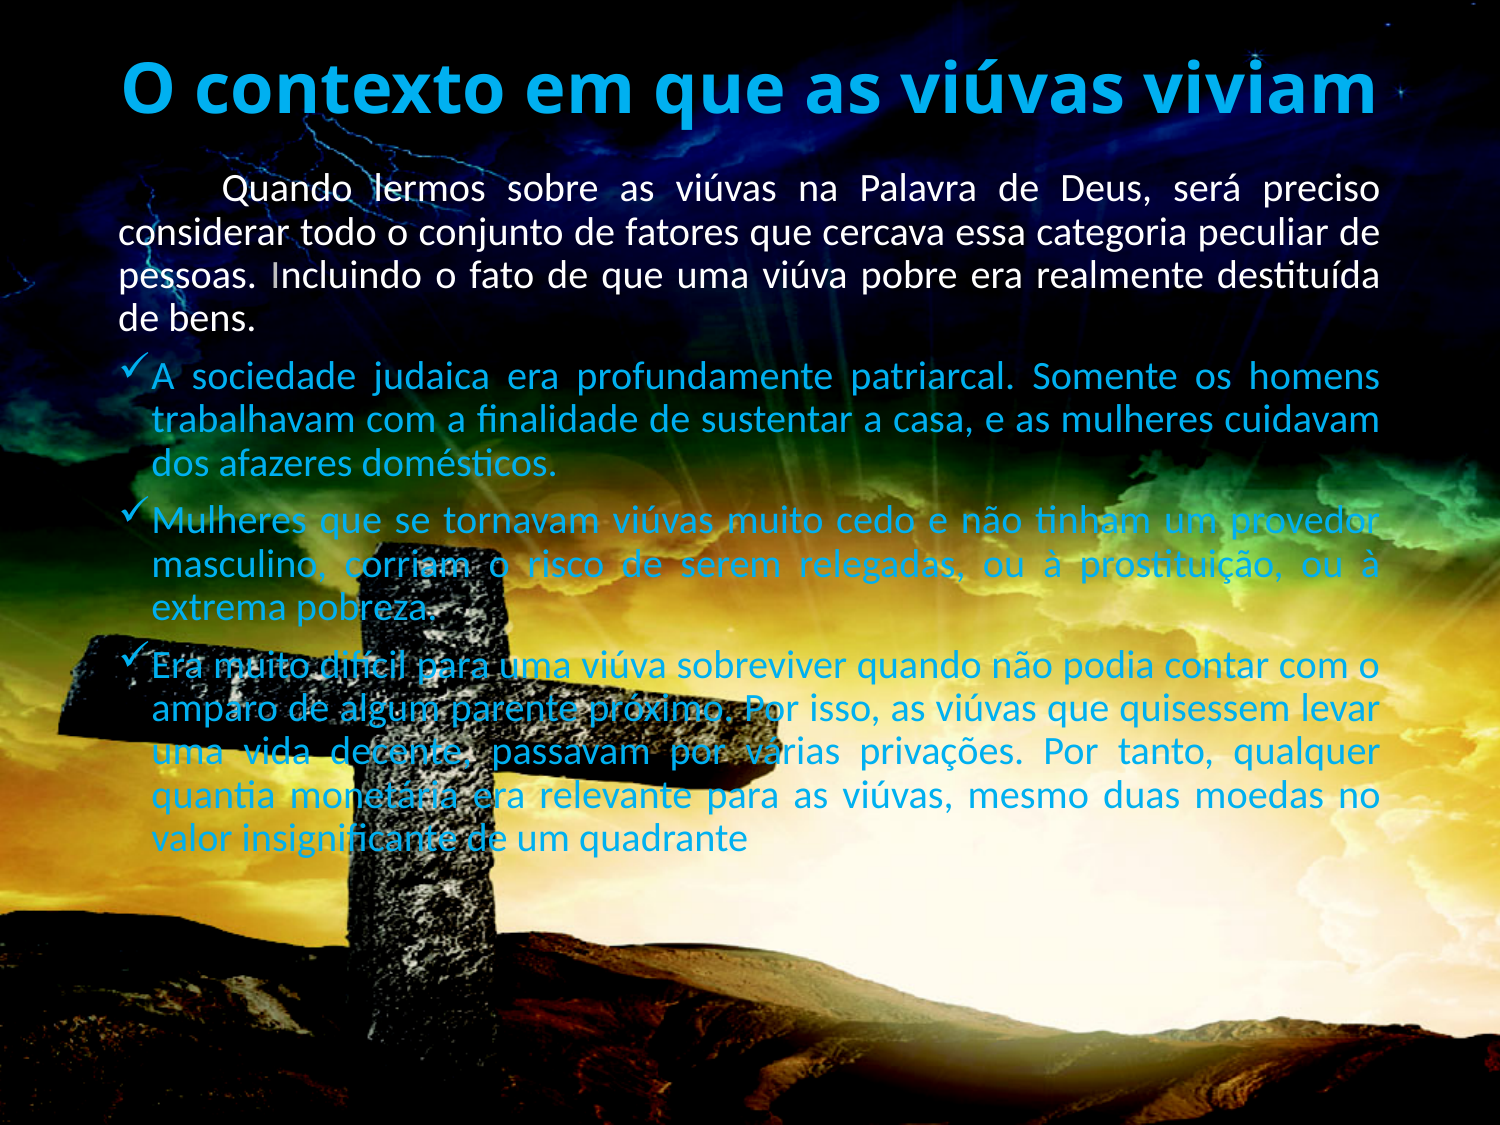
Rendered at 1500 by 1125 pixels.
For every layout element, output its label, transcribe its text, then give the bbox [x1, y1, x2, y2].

list Quando lermos sobre as viúvas na Palavra de Deus, será preciso considerar todo o conjunto de fatores que cercava essa categoria peculiar de pessoas. Incluindo o fato de que uma viúva pobre era realmente destituída de bens. A sociedade judaica era profundamente patriarcal. Somente os homens trabalhavam com a finalidade de sustentar a casa, e as mulheres cuidavam dos afazeres domésticos. Mulheres que se tornavam viúvas muito cedo e não tinham um provedor masculino, corriam o risco de serem relegadas, ou à prostituição, ou à extrema pobreza. Era muito difícil para uma viúva sobreviver quando não podia contar com o amparo de algum parente próximo. Por isso, as viúvas que quisessem levar uma vida decente, passavam por várias privações. Por tanto, qualquer quantia monetária era relevante para as viúvas, mesmo duas moedas no valor insignificante de um quadrante [103, 159, 1397, 874]
title O contexto em que as viúvas viviam [103, 44, 1397, 137]
picture [0, 0, 1500, 1125]
